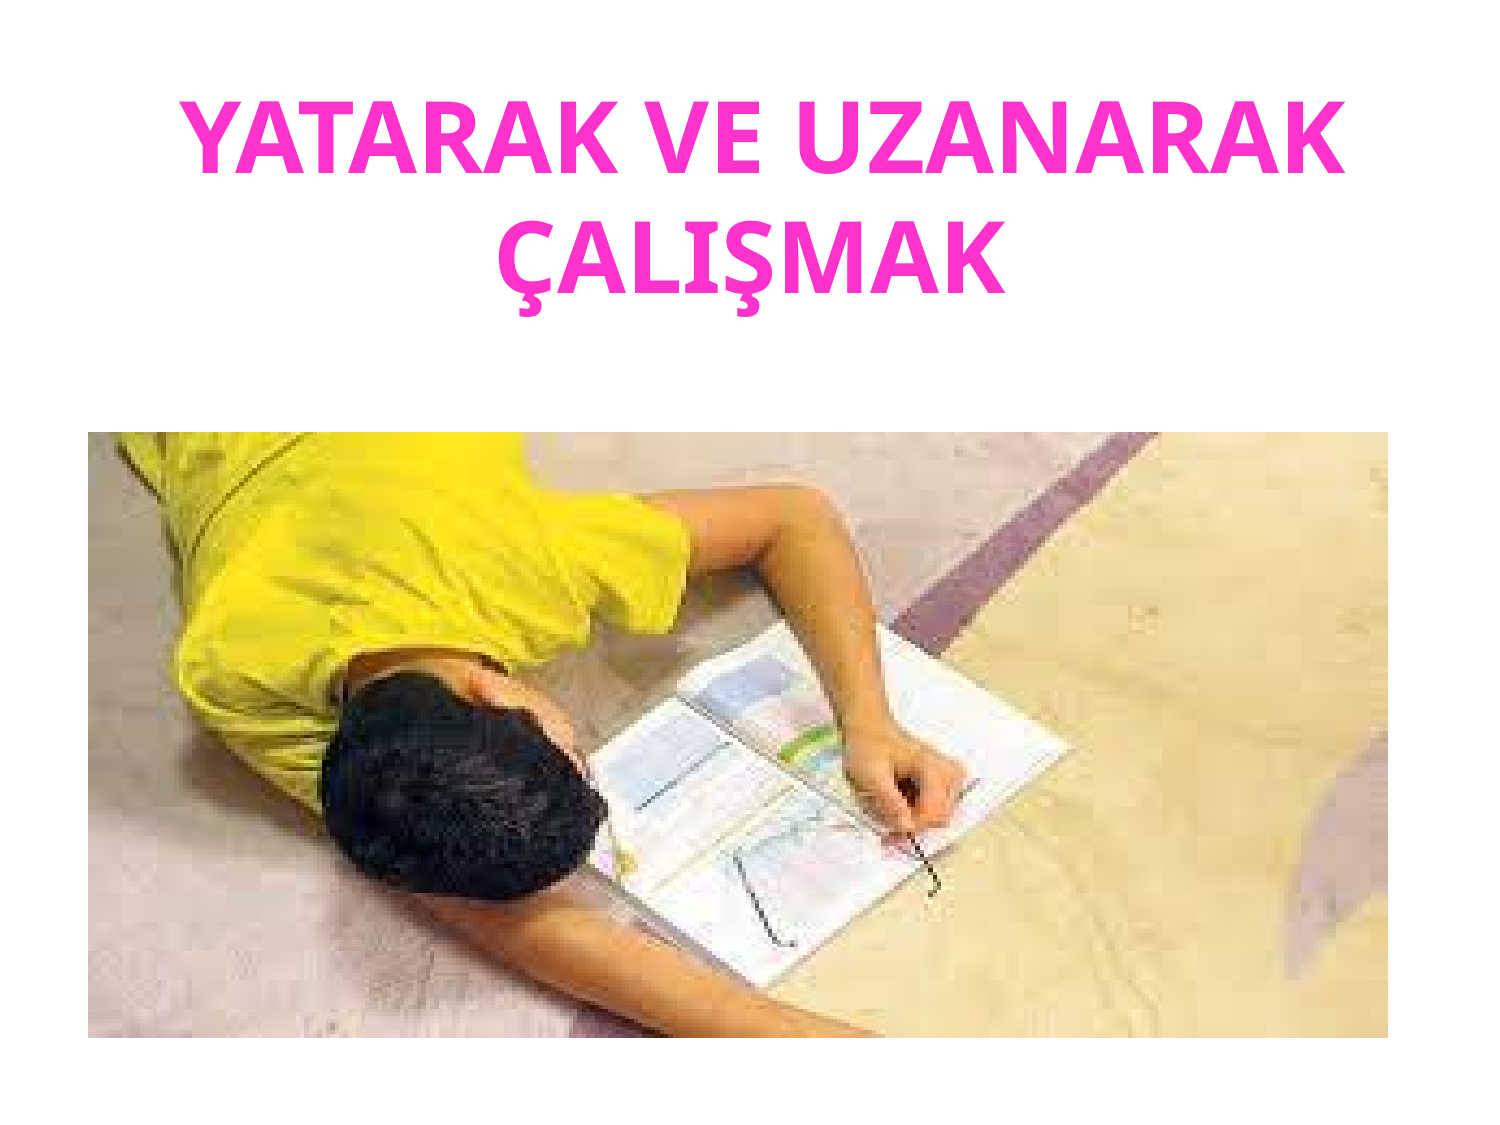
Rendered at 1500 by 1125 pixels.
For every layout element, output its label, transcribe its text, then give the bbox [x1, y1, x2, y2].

title YATARAK VE UZANARAK ÇALIŞMAK [0, 99, 1500, 288]
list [88, 432, 1388, 1038]
